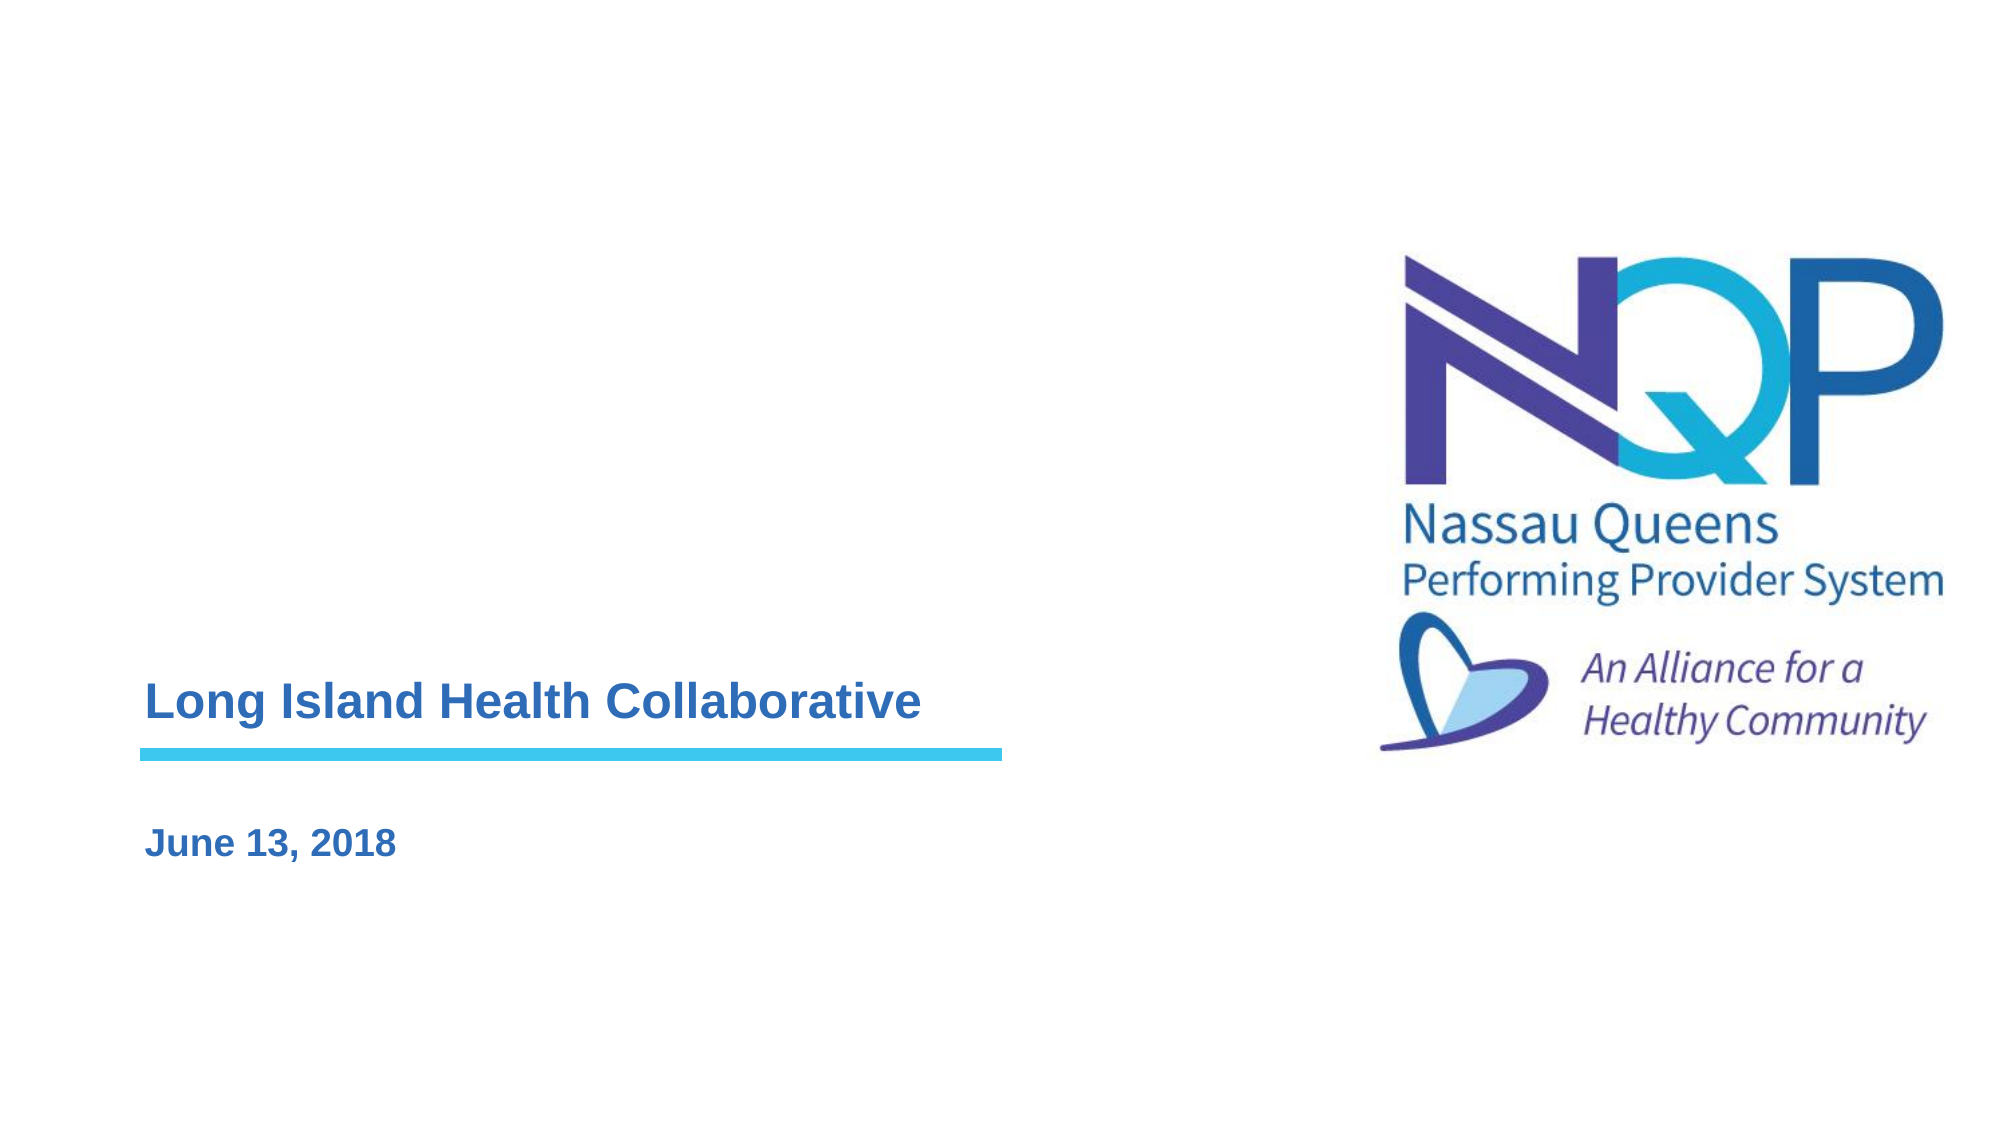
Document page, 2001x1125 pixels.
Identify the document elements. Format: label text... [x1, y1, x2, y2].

picture [1366, 230, 1971, 782]
title Long Island Health Collaborative June 13, 2018 [133, 662, 1371, 808]
